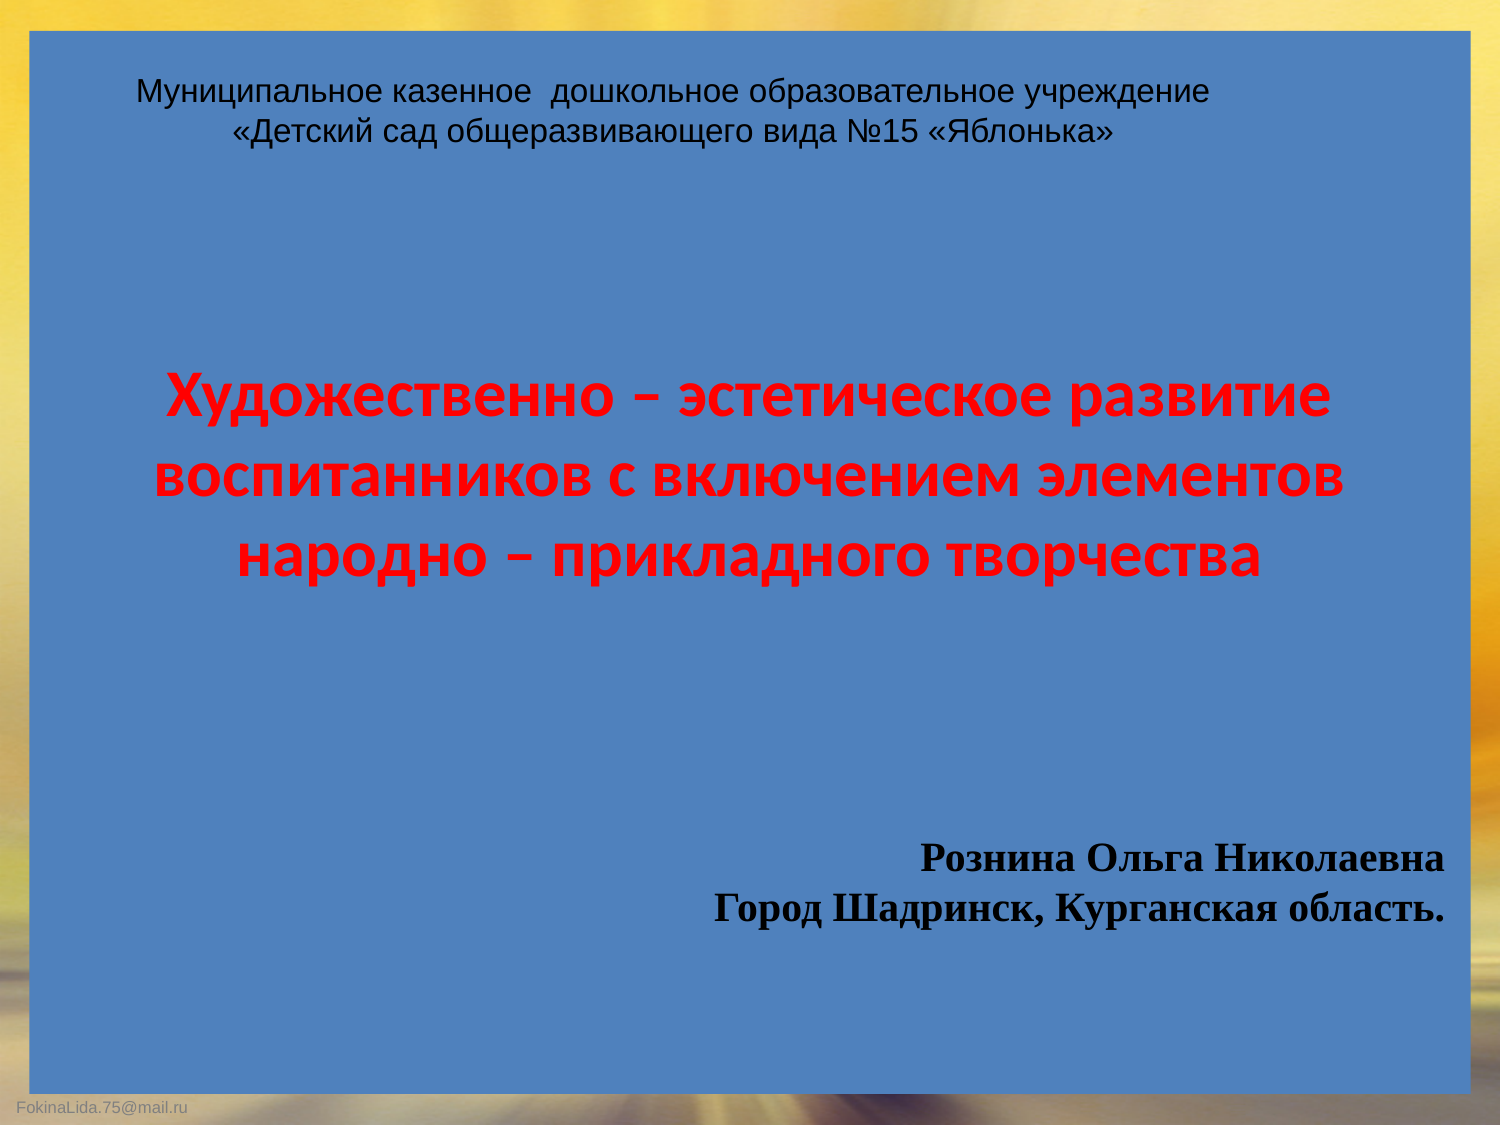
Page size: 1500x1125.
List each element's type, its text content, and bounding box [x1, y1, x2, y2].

picture [0, 0, 1500, 1125]
text_box Рознина Ольга Николаевна Город Шадринск, Курганская область. [46, 822, 1471, 1088]
title Художественно – эстетическое развитие воспитанников с включением элементов народно – прикладного творчества [112, 349, 1388, 591]
text_box Муниципальное казенное дошкольное образовательное учреждение «Детский сад общеразвивающего вида №15 «Яблонька» [0, 1, 1348, 282]
